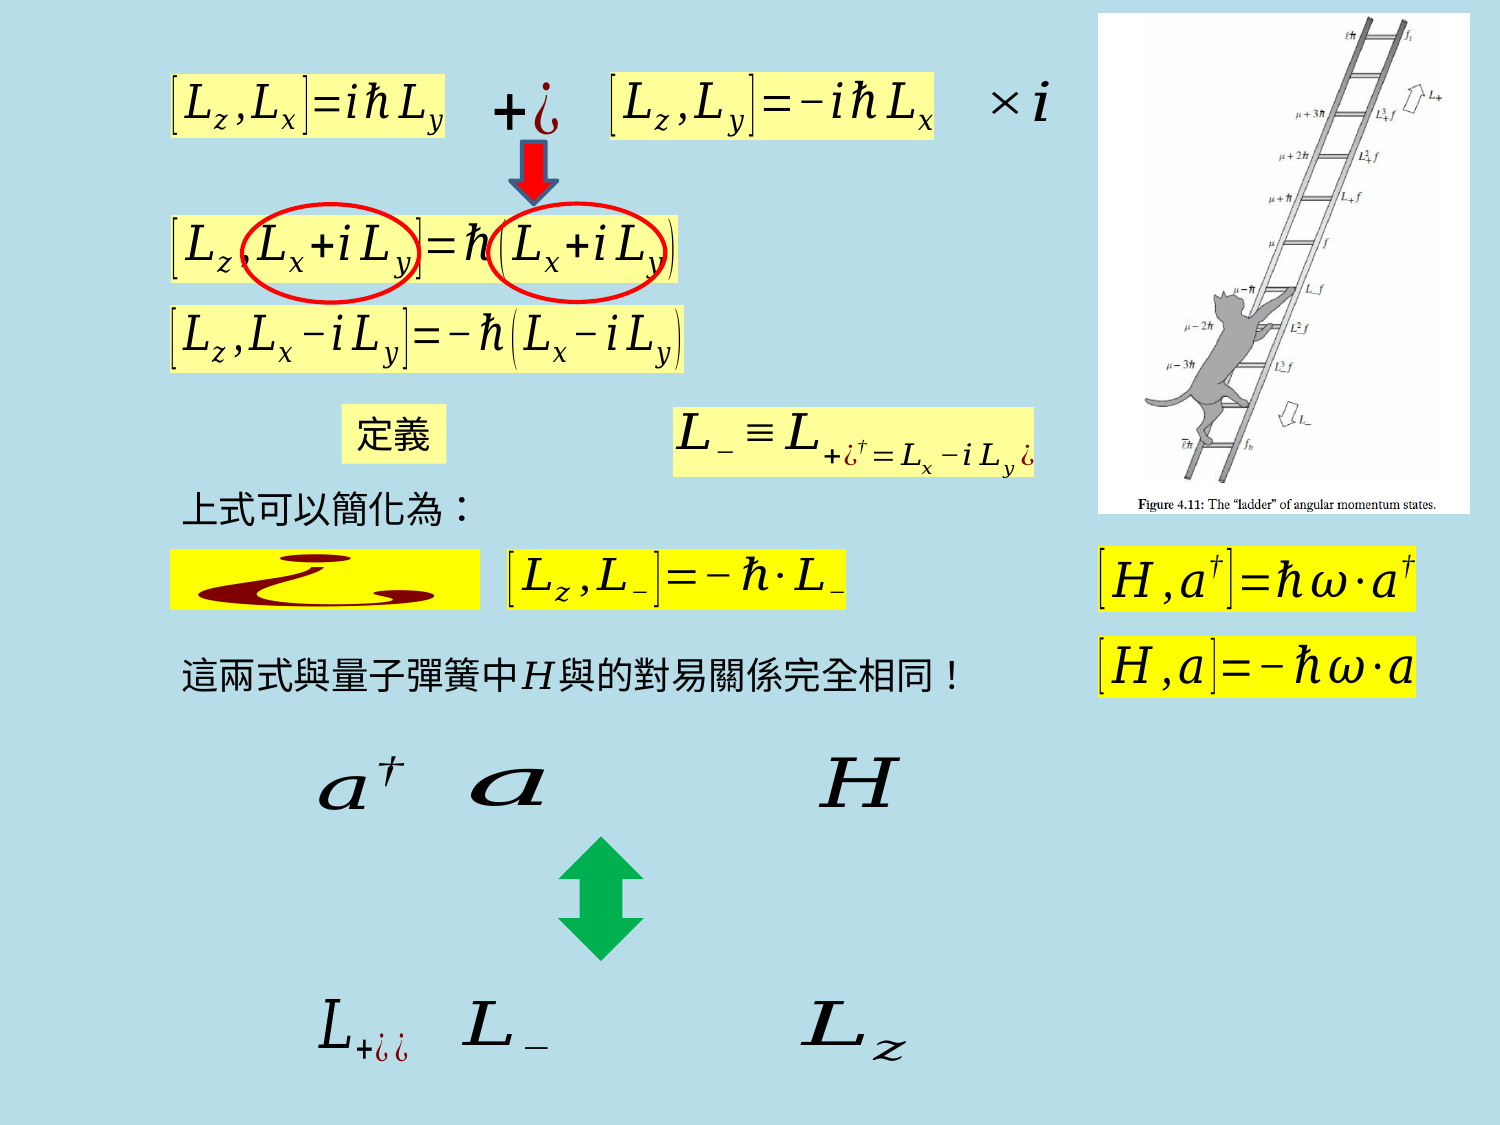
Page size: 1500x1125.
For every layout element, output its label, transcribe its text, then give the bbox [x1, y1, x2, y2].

text_box [486, 201, 668, 305]
picture [1097, 12, 1470, 515]
text_box [239, 202, 422, 305]
text_box [556, 834, 646, 964]
text_box [508, 139, 560, 207]
text_box 上式可以簡化為： [166, 478, 634, 538]
